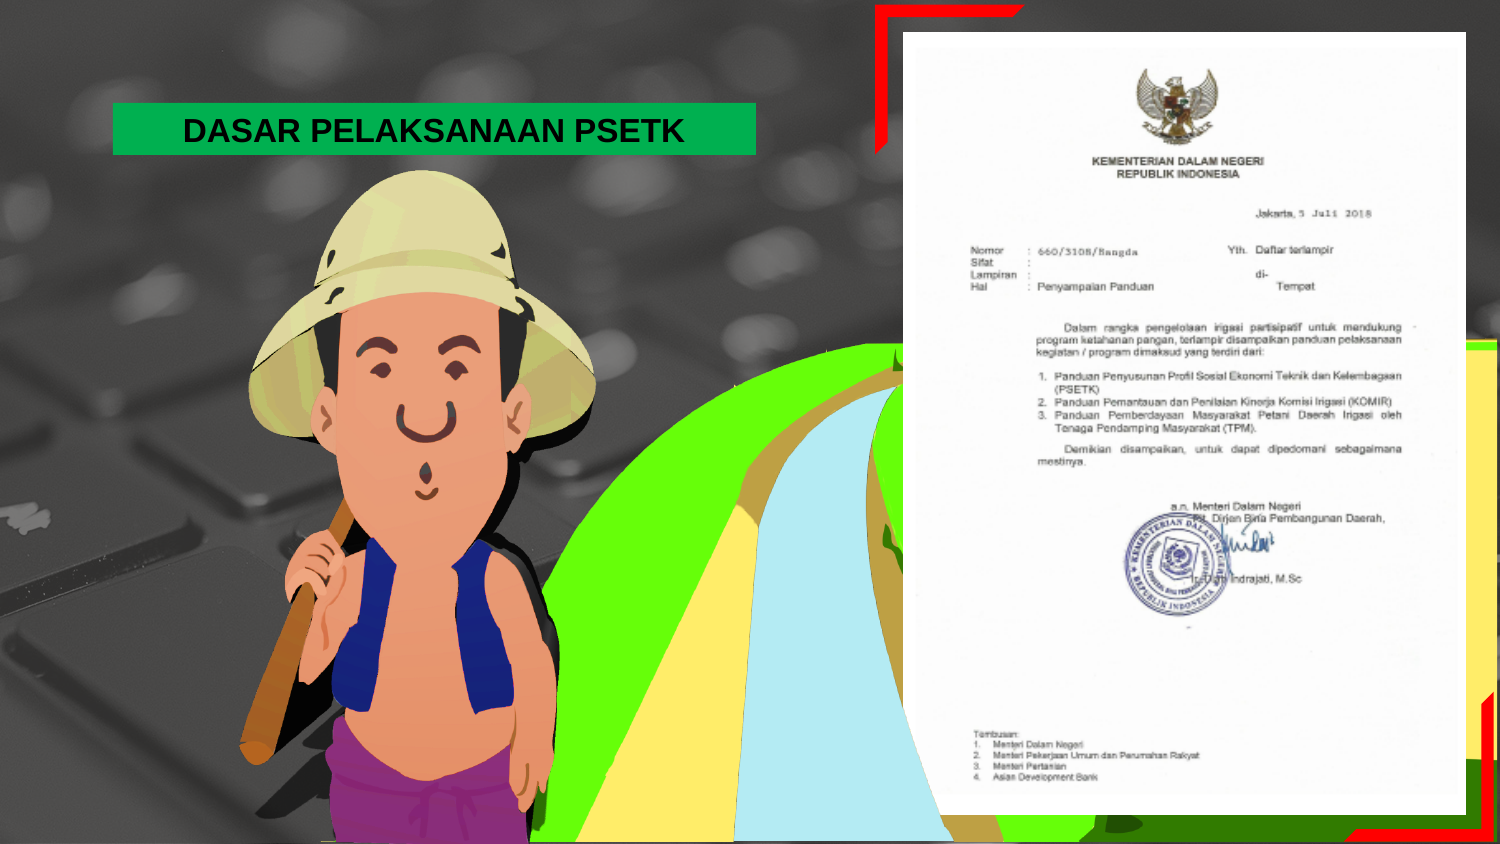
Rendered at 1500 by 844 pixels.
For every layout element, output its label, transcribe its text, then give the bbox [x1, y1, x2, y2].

picture [230, 0, 1498, 844]
list DASAR PELAKSANAAN PSETK [112, 102, 315, 155]
